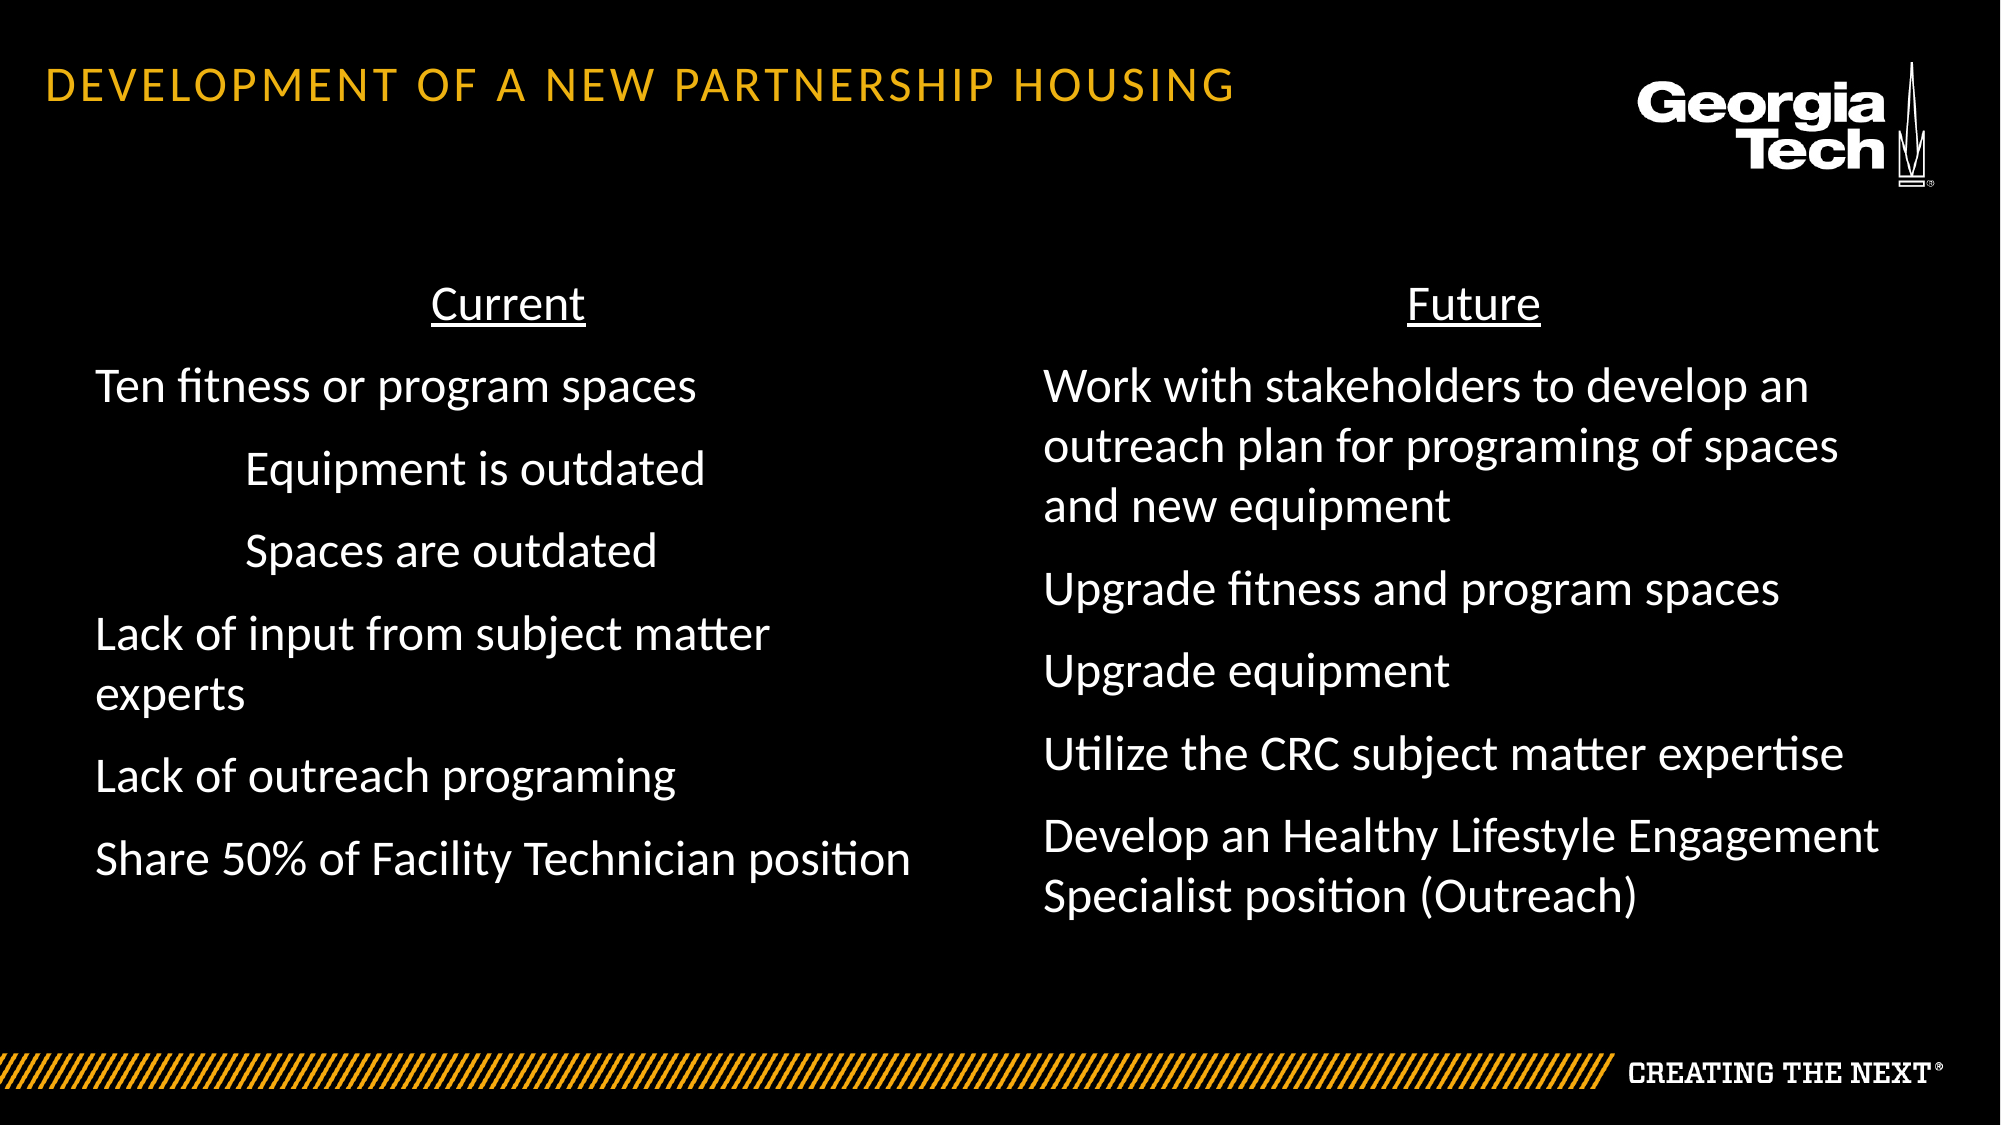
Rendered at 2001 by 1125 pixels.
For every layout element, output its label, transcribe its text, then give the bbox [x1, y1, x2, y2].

title Development of a new Partnership Housing [0, 0, 1262, 163]
picture [0, 0, 2001, 1125]
list Current Ten fitness or program spaces Equipment is outdated Spaces are outdated Lack of input from subject matter experts Lack of outreach programing Share 50% of Facility Technician position [50, 262, 967, 1021]
list Future Work with stakeholders to develop an outreach plan for programing of spaces and new equipment Upgrade fitness and program spaces Upgrade equipment Utilize the CRC subject matter expertise Develop an Healthy Lifestyle Engagement Specialist position (Outreach) [998, 262, 1950, 1021]
